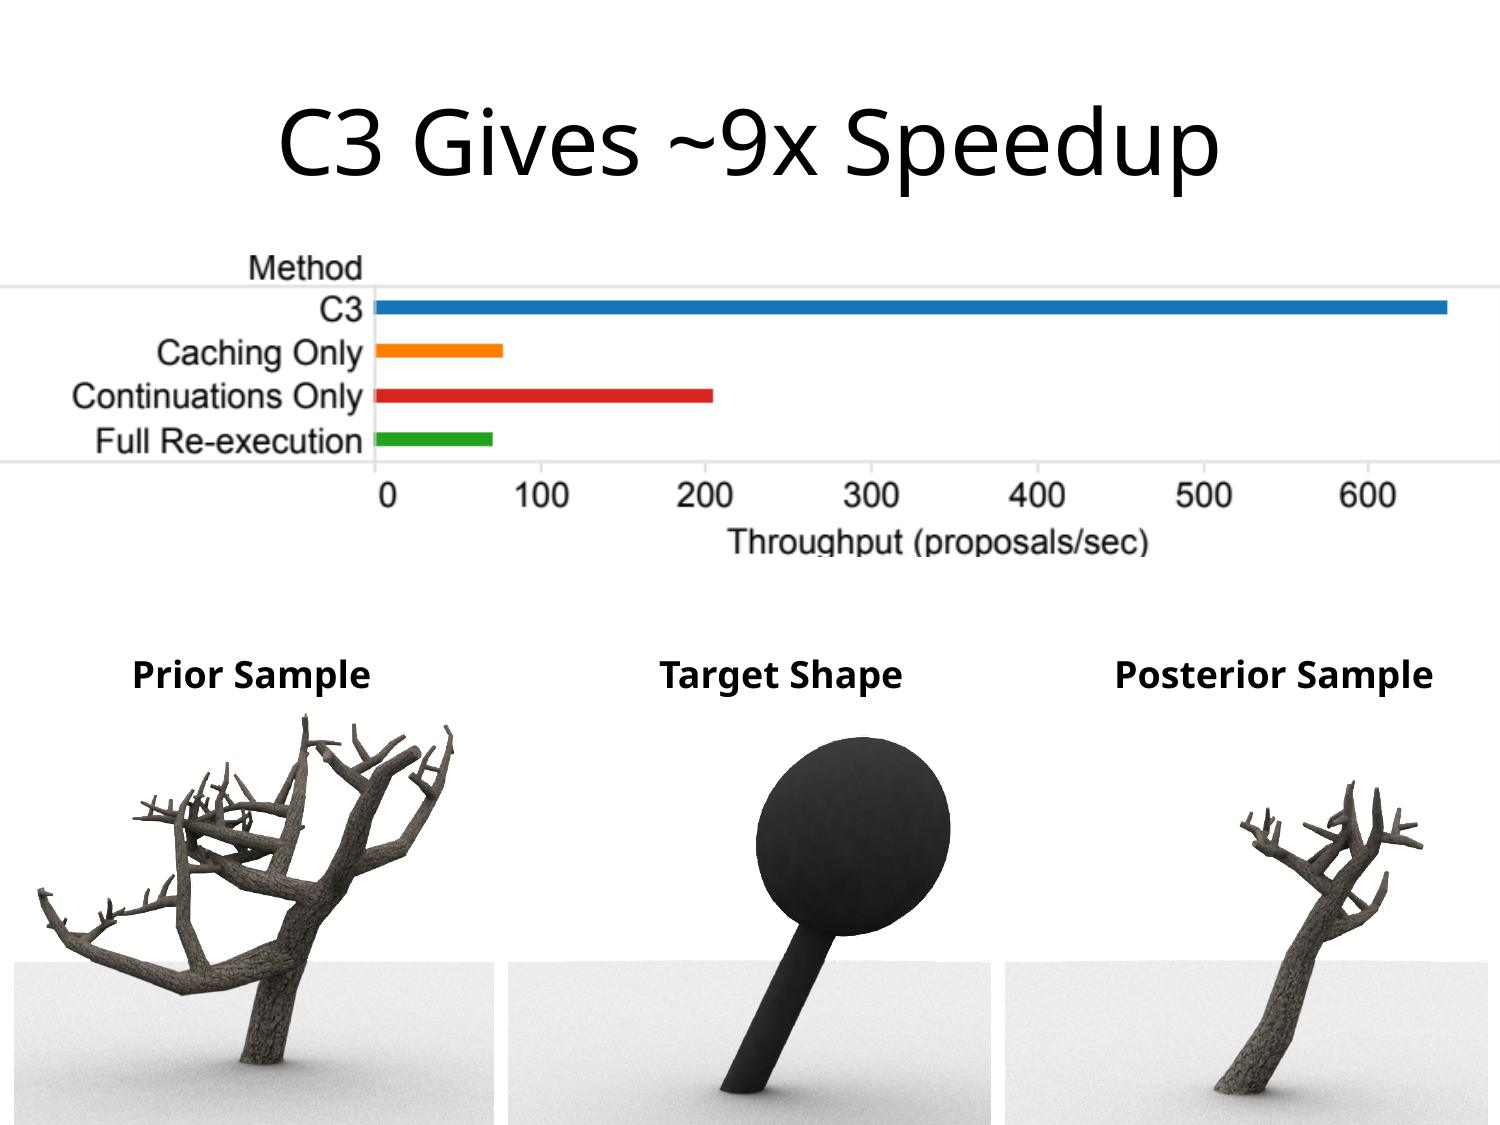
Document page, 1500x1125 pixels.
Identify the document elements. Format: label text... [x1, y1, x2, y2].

picture [14, 647, 494, 1125]
picture [508, 678, 991, 1125]
text_box Target Shape [630, 643, 932, 677]
text_box Posterior Sample [1053, 643, 1495, 704]
title C3 Gives ~9x Speedup [75, 45, 1425, 233]
picture [0, 254, 1500, 558]
picture [1005, 678, 1488, 1125]
